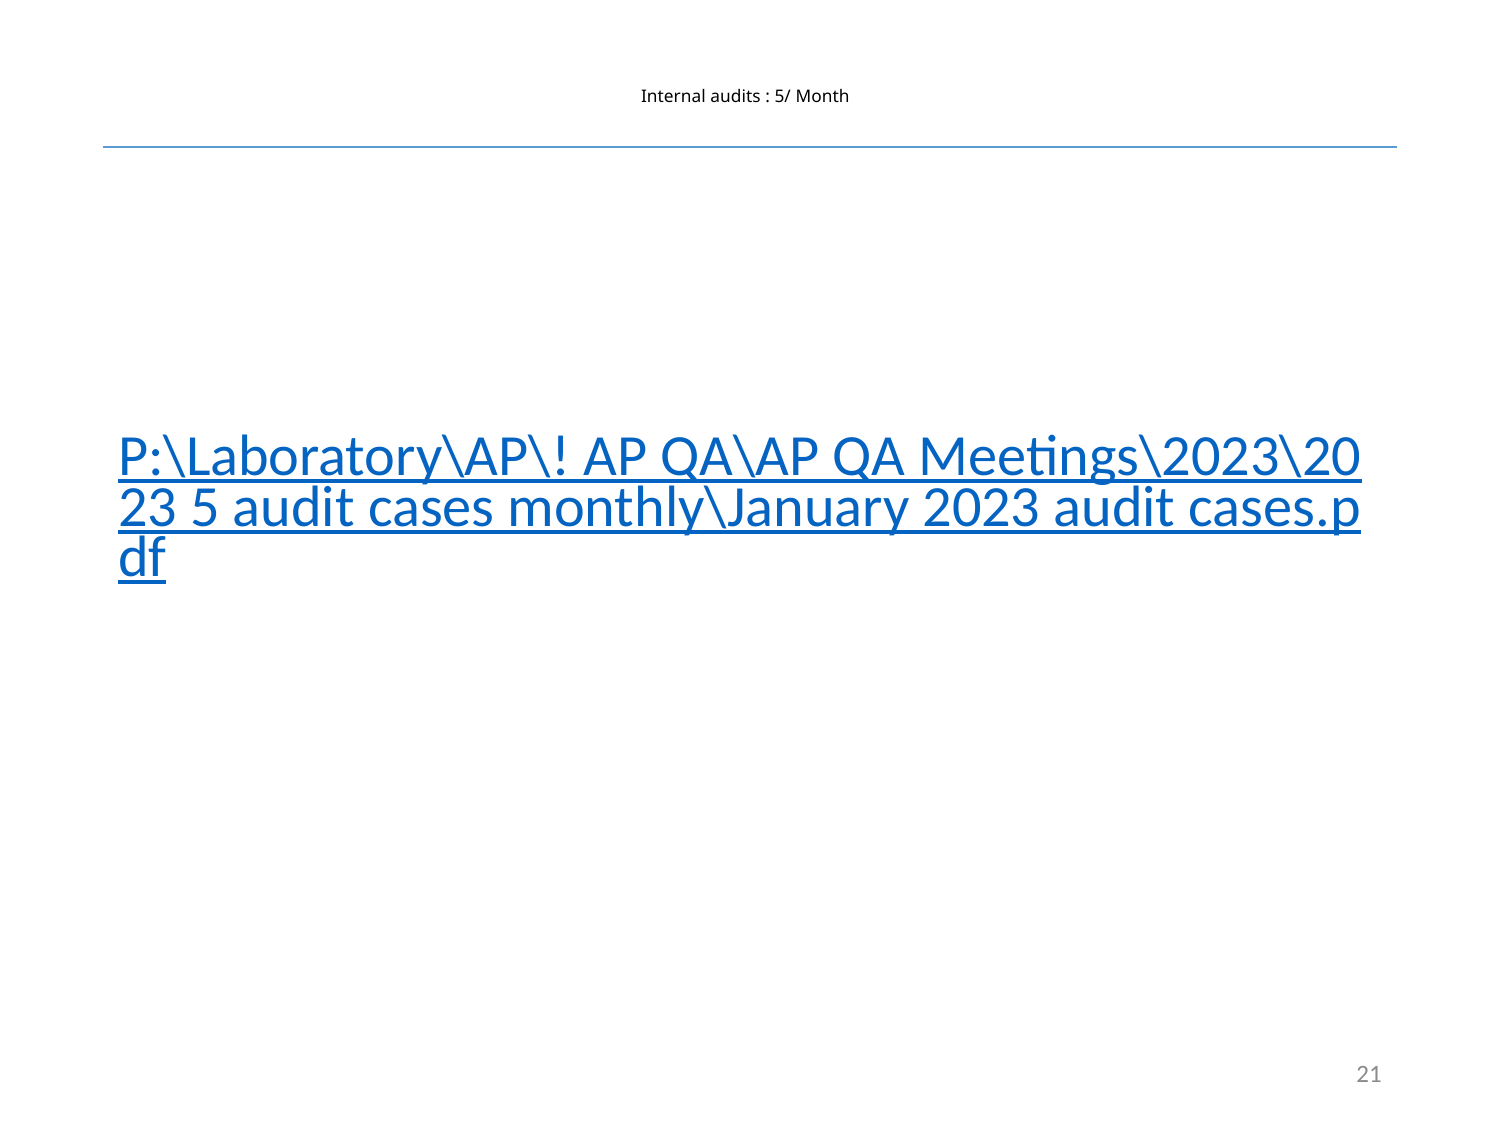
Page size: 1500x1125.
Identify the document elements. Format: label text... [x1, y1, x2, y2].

title Internal audits : 5/ Month [103, 59, 1397, 136]
slide_number 21 [1059, 1042, 1397, 1103]
list P:\Laboratory\AP\! AP QA\AP QA Meetings\2023\2023 5 audit cases monthly\January 2023 audit cases.pdf [103, 159, 1397, 1014]
